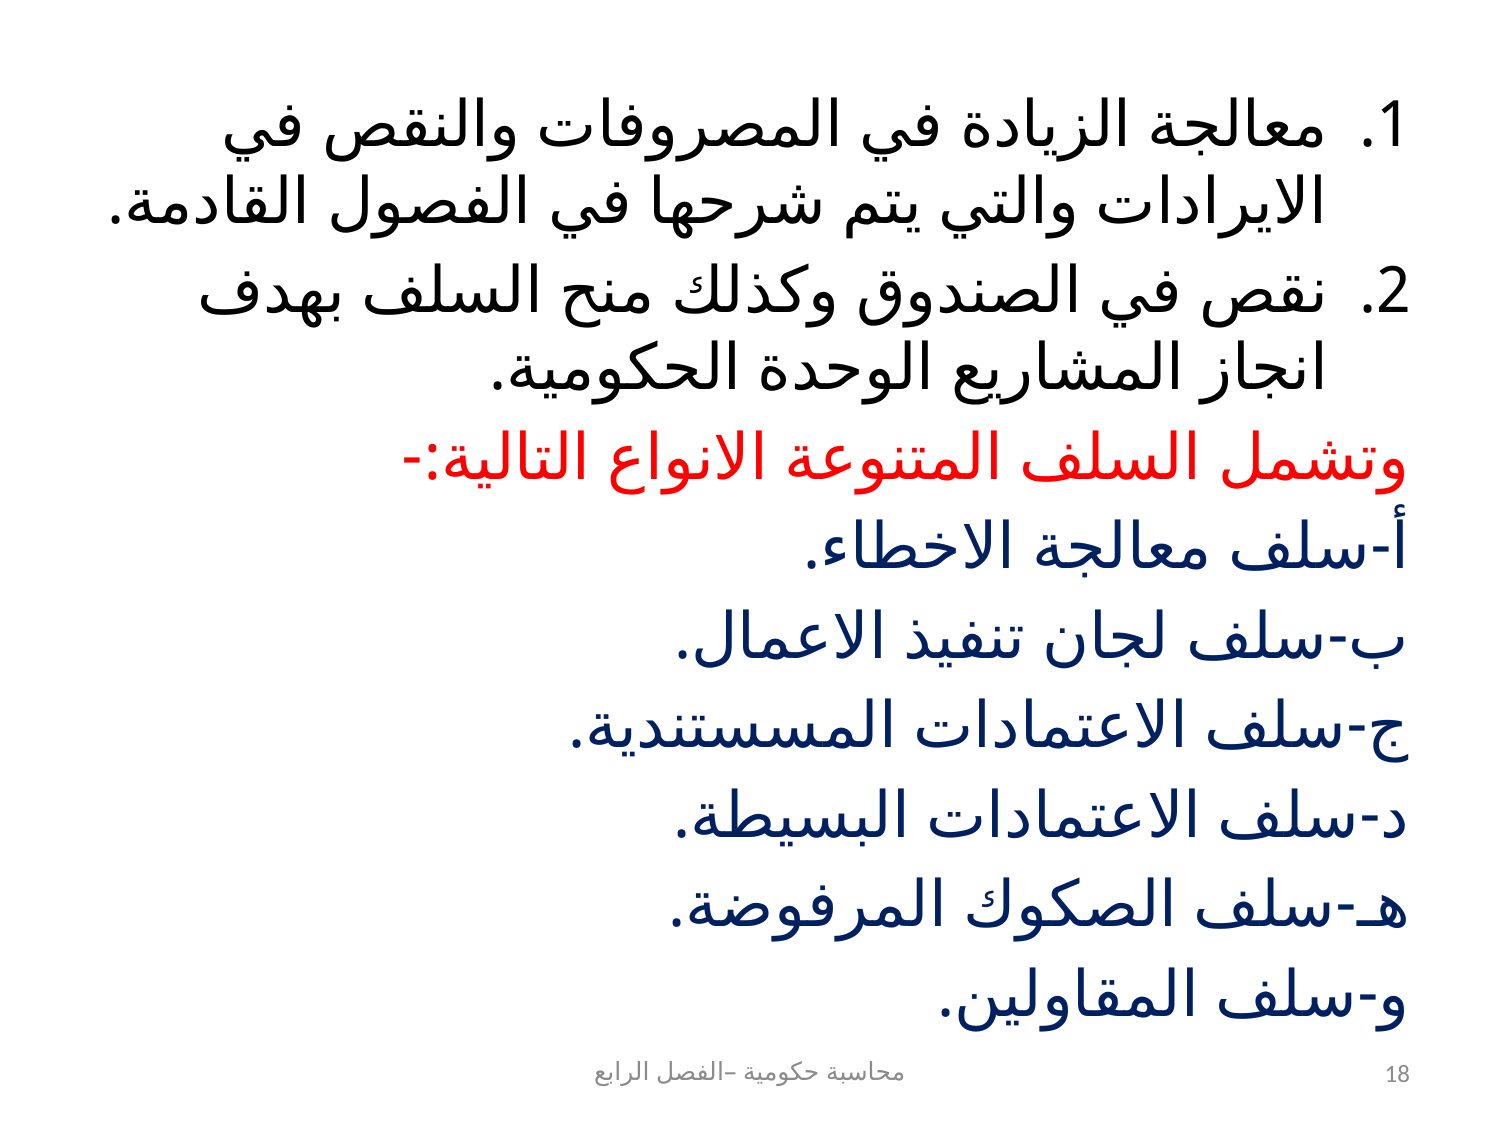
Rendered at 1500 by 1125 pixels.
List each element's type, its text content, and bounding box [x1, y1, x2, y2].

footer محاسبة حكومية –الفصل الرابع [512, 1042, 988, 1103]
slide_number 18 [1074, 1042, 1425, 1103]
list معالجة الزيادة في المصروفات والنقص في الايرادات والتي يتم شرحها في الفصول القادمة. نقص في الصندوق وكذلك منح السلف بهدف انجاز المشاريع الوحدة الحكومية. وتشمل السلف المتنوعة الانواع التالية:- أ-سلف معالجة الاخطاء. ب-سلف لجان تنفيذ الاعمال. ج-سلف الاعتمادات المسستندية. د-سلف الاعتمادات البسيطة. هـ-سلف الصكوك المرفوضة. و-سلف المقاولين. [75, 75, 1425, 1088]
